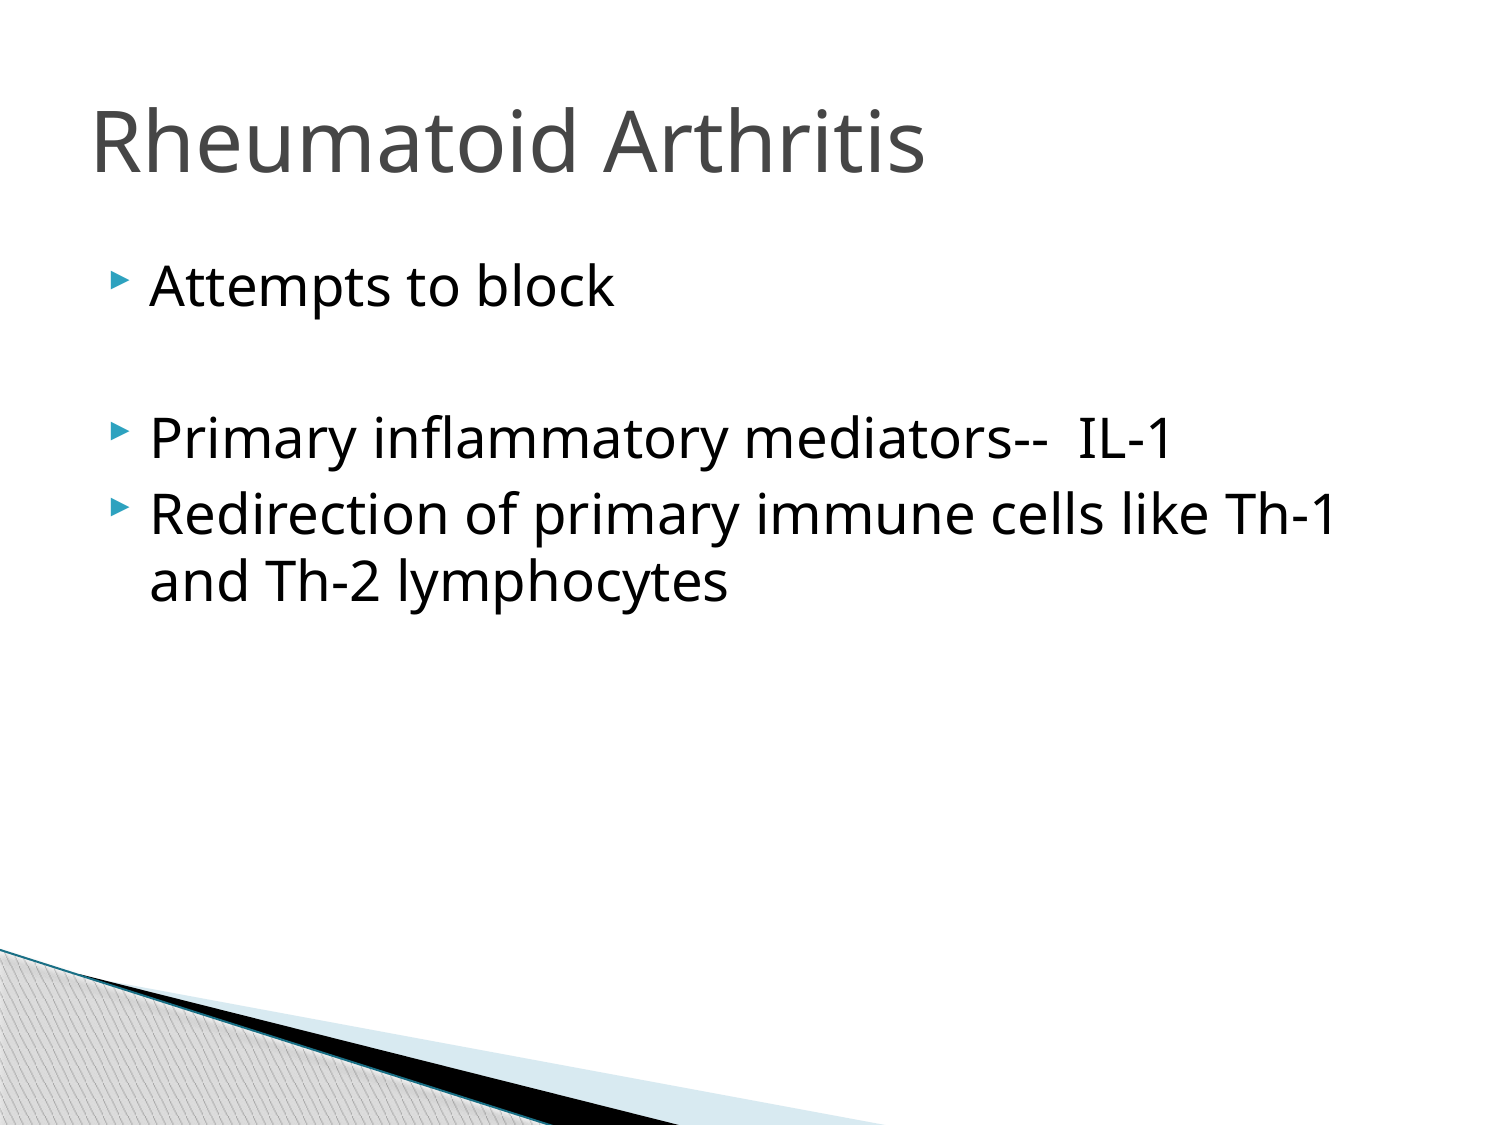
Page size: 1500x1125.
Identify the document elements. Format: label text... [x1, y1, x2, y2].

list Attempts to block Primary inflammatory mediators-- IL-1 Redirection of primary immune cells like Th-1 and Th-2 lymphocytes [75, 243, 1425, 986]
title Rheumatoid Arthritis [75, 45, 1425, 233]
